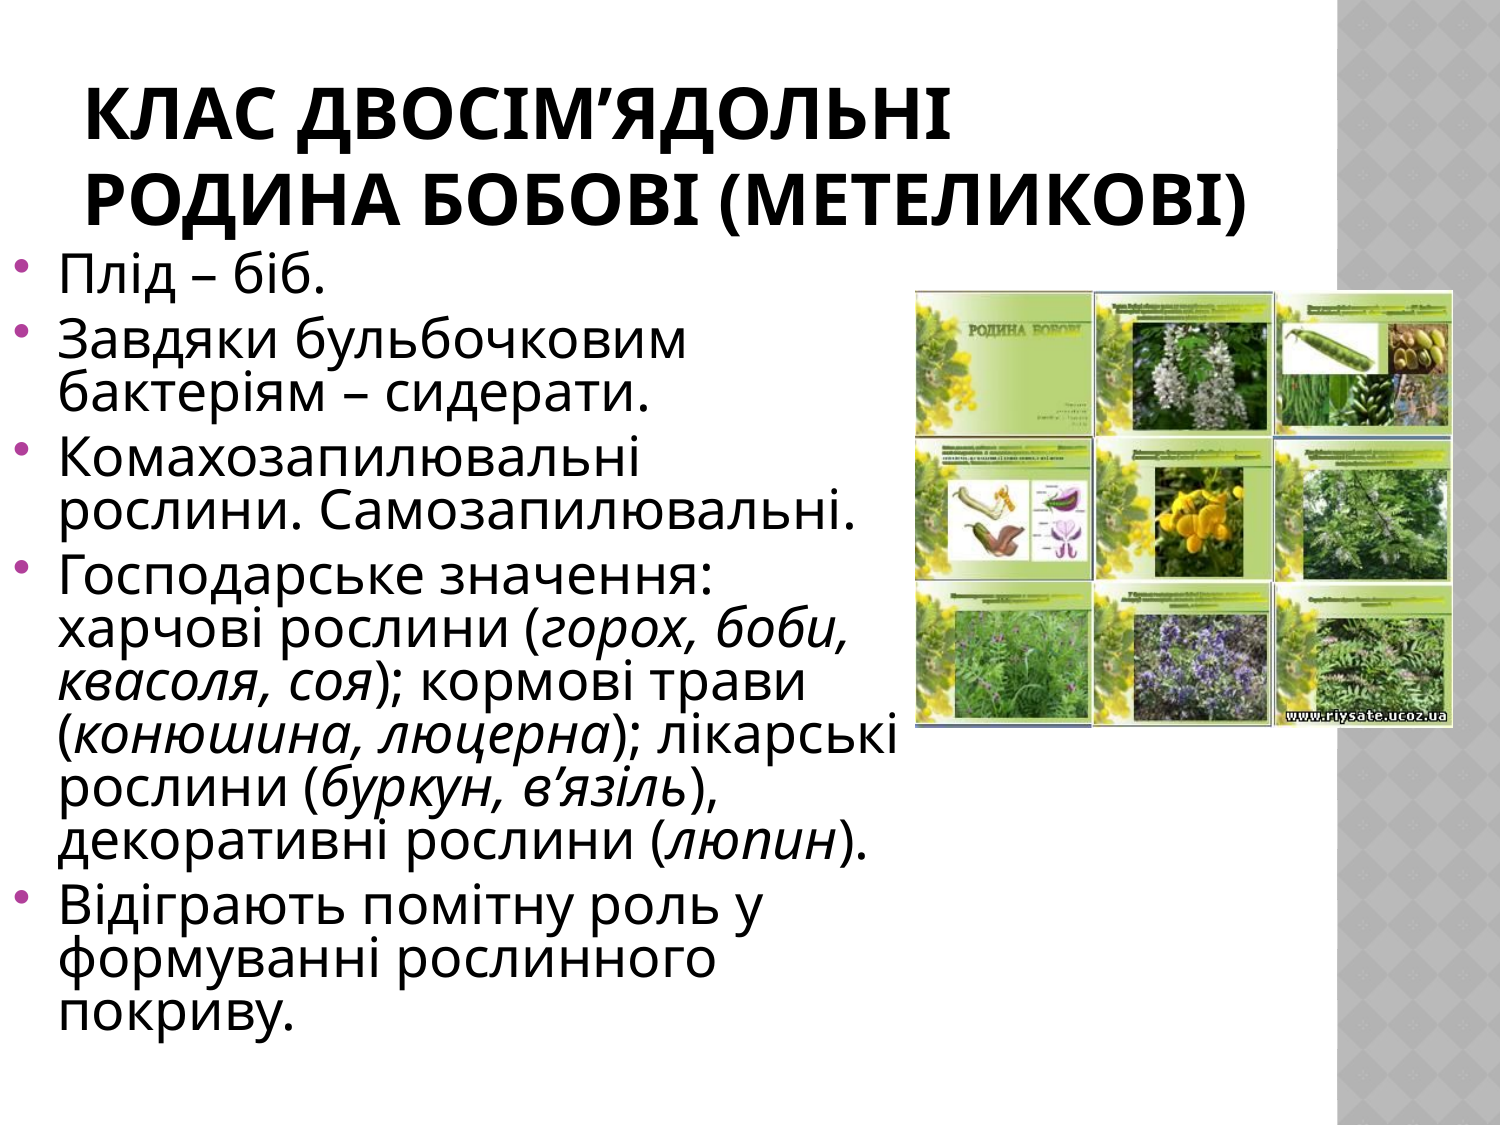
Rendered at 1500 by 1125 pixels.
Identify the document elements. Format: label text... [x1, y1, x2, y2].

list Плід – біб. Завдяки бульбочковим бактеріям – сидерати. Комахозапилювальні рослини. Самозапилювальні. Господарське значення: харчові рослини (горох, боби, квасоля, соя); кормові трави (конюшина, люцерна); лікарські рослини (буркун, в’язіль), декоративні рослини (люпин). Відіграють помітну роль у формуванні рослинного покриву. [0, 243, 916, 1059]
title Клас Двосім’ядольні Родина Бобові (метеликові) [75, 52, 1263, 240]
picture [914, 290, 1454, 729]
